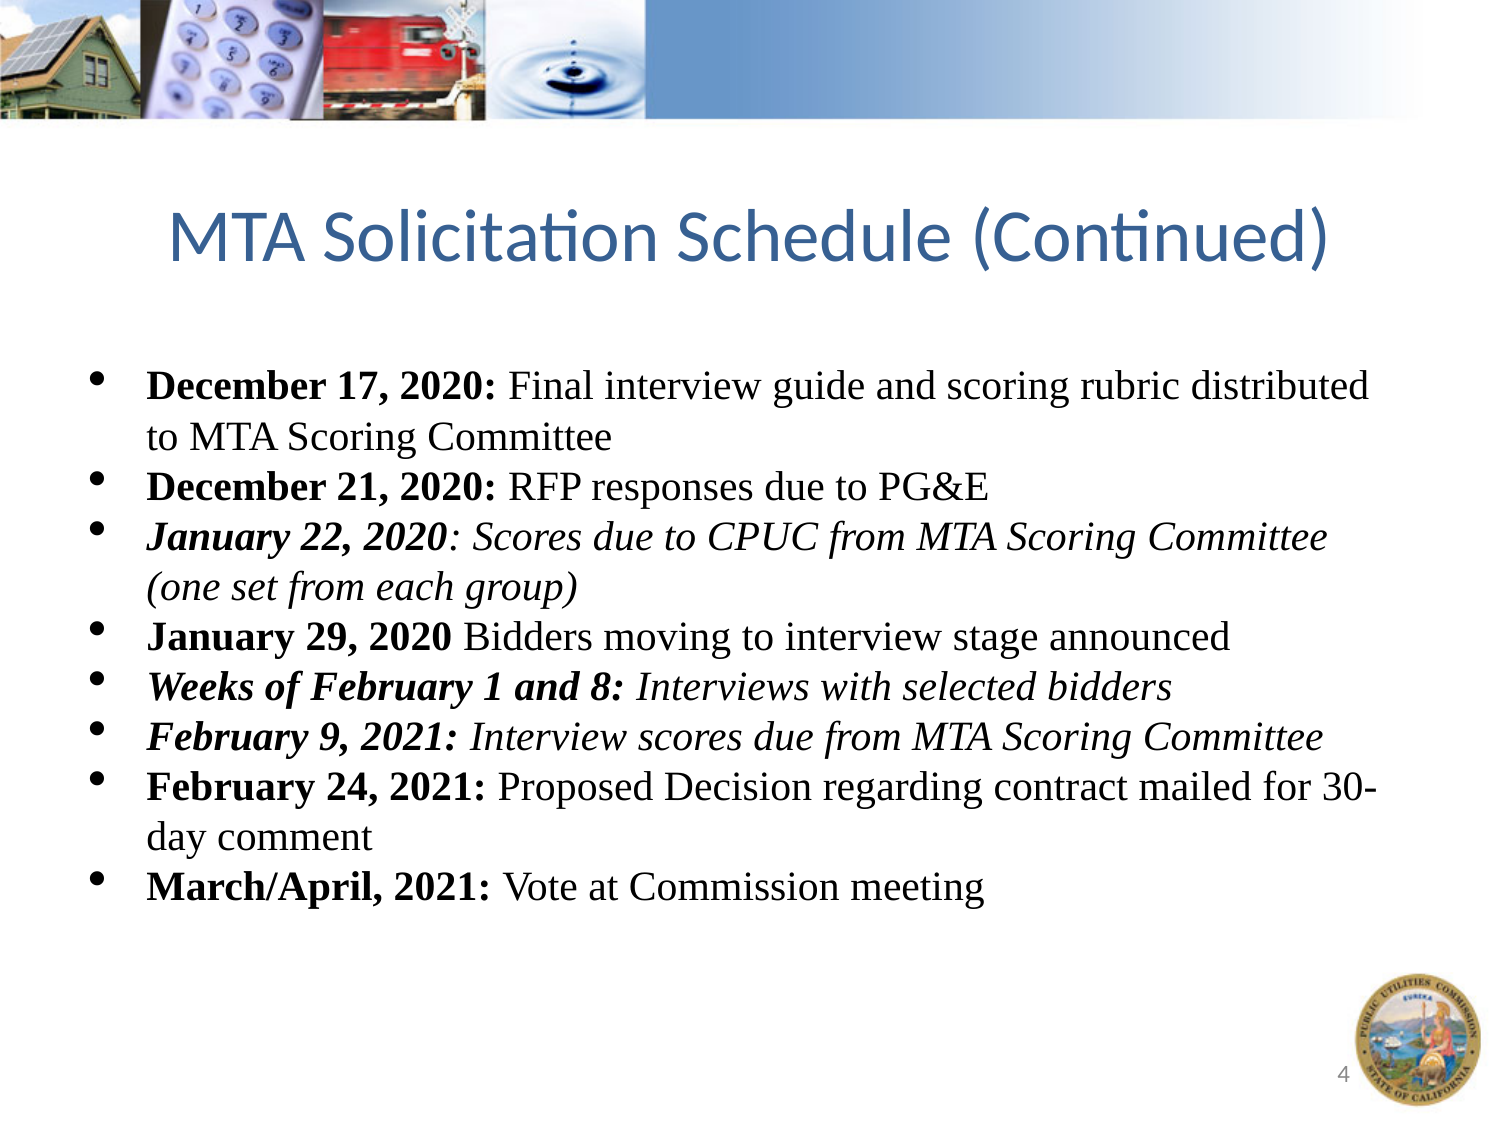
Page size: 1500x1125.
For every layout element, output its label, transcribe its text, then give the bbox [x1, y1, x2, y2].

picture [0, 0, 1500, 1125]
slide_number 4 [1312, 1042, 1375, 1103]
title MTA Solicitation Schedule (Continued) [75, 149, 1425, 313]
list December 17, 2020: Final interview guide and scoring rubric distributed to MTA Scoring Committee December 21, 2020: RFP responses due to PG&E January 22, 2020: Scores due to CPUC from MTA Scoring Committee (one set from each group) January 29, 2020 Bidders moving to interview stage announced Weeks of February 1 and 8: Interviews with selected bidders February 9, 2021: Interview scores due from MTA Scoring Committee February 24, 2021: Proposed Decision regarding contract mailed for 30-day comment March/April, 2021: Vote at Commission meeting [75, 350, 1425, 1006]
